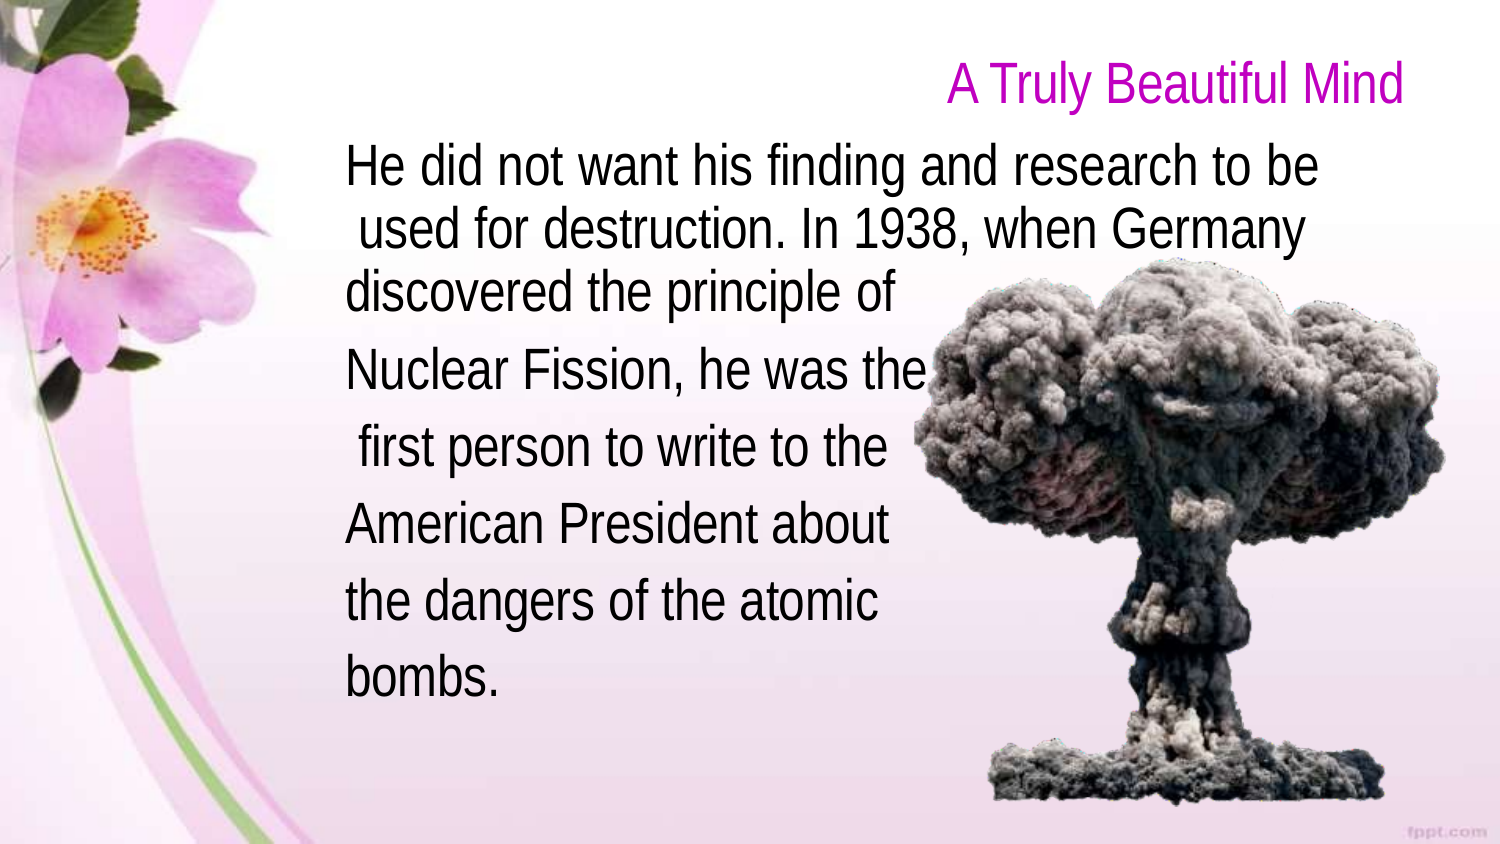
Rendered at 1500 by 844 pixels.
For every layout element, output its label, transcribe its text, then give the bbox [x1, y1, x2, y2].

text_box A Truly Beautiful Mind He did not want his finding and research to be used for destruction. In 1938, when Germany discovered the principle of Nuclear Fission, he was the first person to write to the American President about the dangers of the atomic bombs. [343, 29, 1413, 709]
text_box [913, 257, 1446, 807]
picture [0, 0, 1500, 844]
